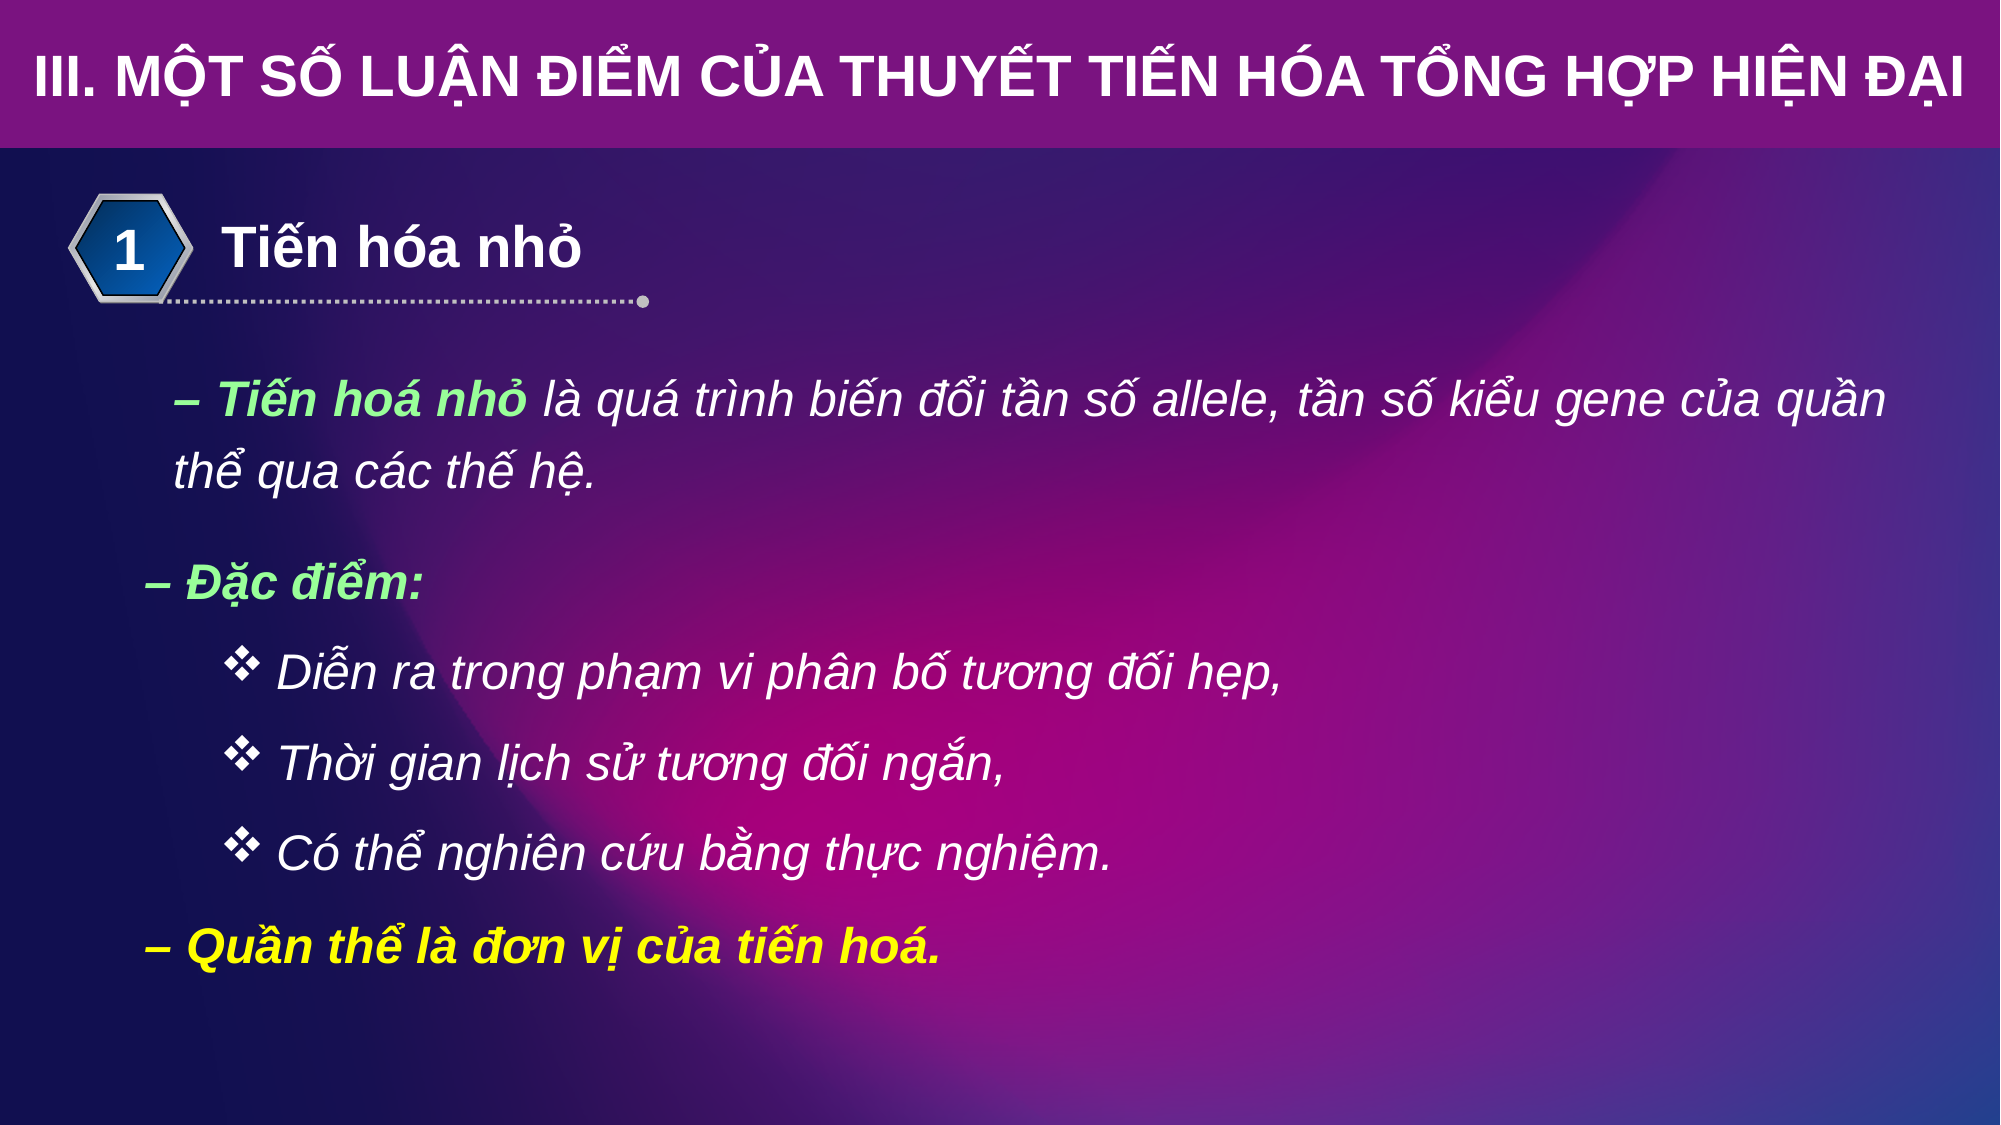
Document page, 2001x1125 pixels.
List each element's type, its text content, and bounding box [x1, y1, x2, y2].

text_box [636, 295, 650, 308]
text_box – Đặc điểm: Diễn ra trong phạm vi phân bố tương đối hẹp, Thời gian lịch sử tương đối ngắn, Có thể nghiên cứu bằng thực nghiệm. [129, 523, 1894, 888]
text_box [0, 0, 2000, 149]
picture [0, 149, 2000, 1125]
text_box – Quần thể là đơn vị của tiến hoá. [129, 906, 1134, 982]
text_box – Tiến hoá nhỏ là quá trình biến đổi tần số allele, tần số kiểu gene của quần thể qua các thế hệ. [158, 347, 1903, 506]
text_box III. MỘT SỐ LUẬN ĐIỂM CỦA THUYẾT TIẾN HÓA TỔNG HỢP HIỆN ĐẠI [16, 31, 1984, 116]
text_box Tiến hóa nhỏ [207, 201, 643, 287]
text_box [68, 194, 194, 304]
